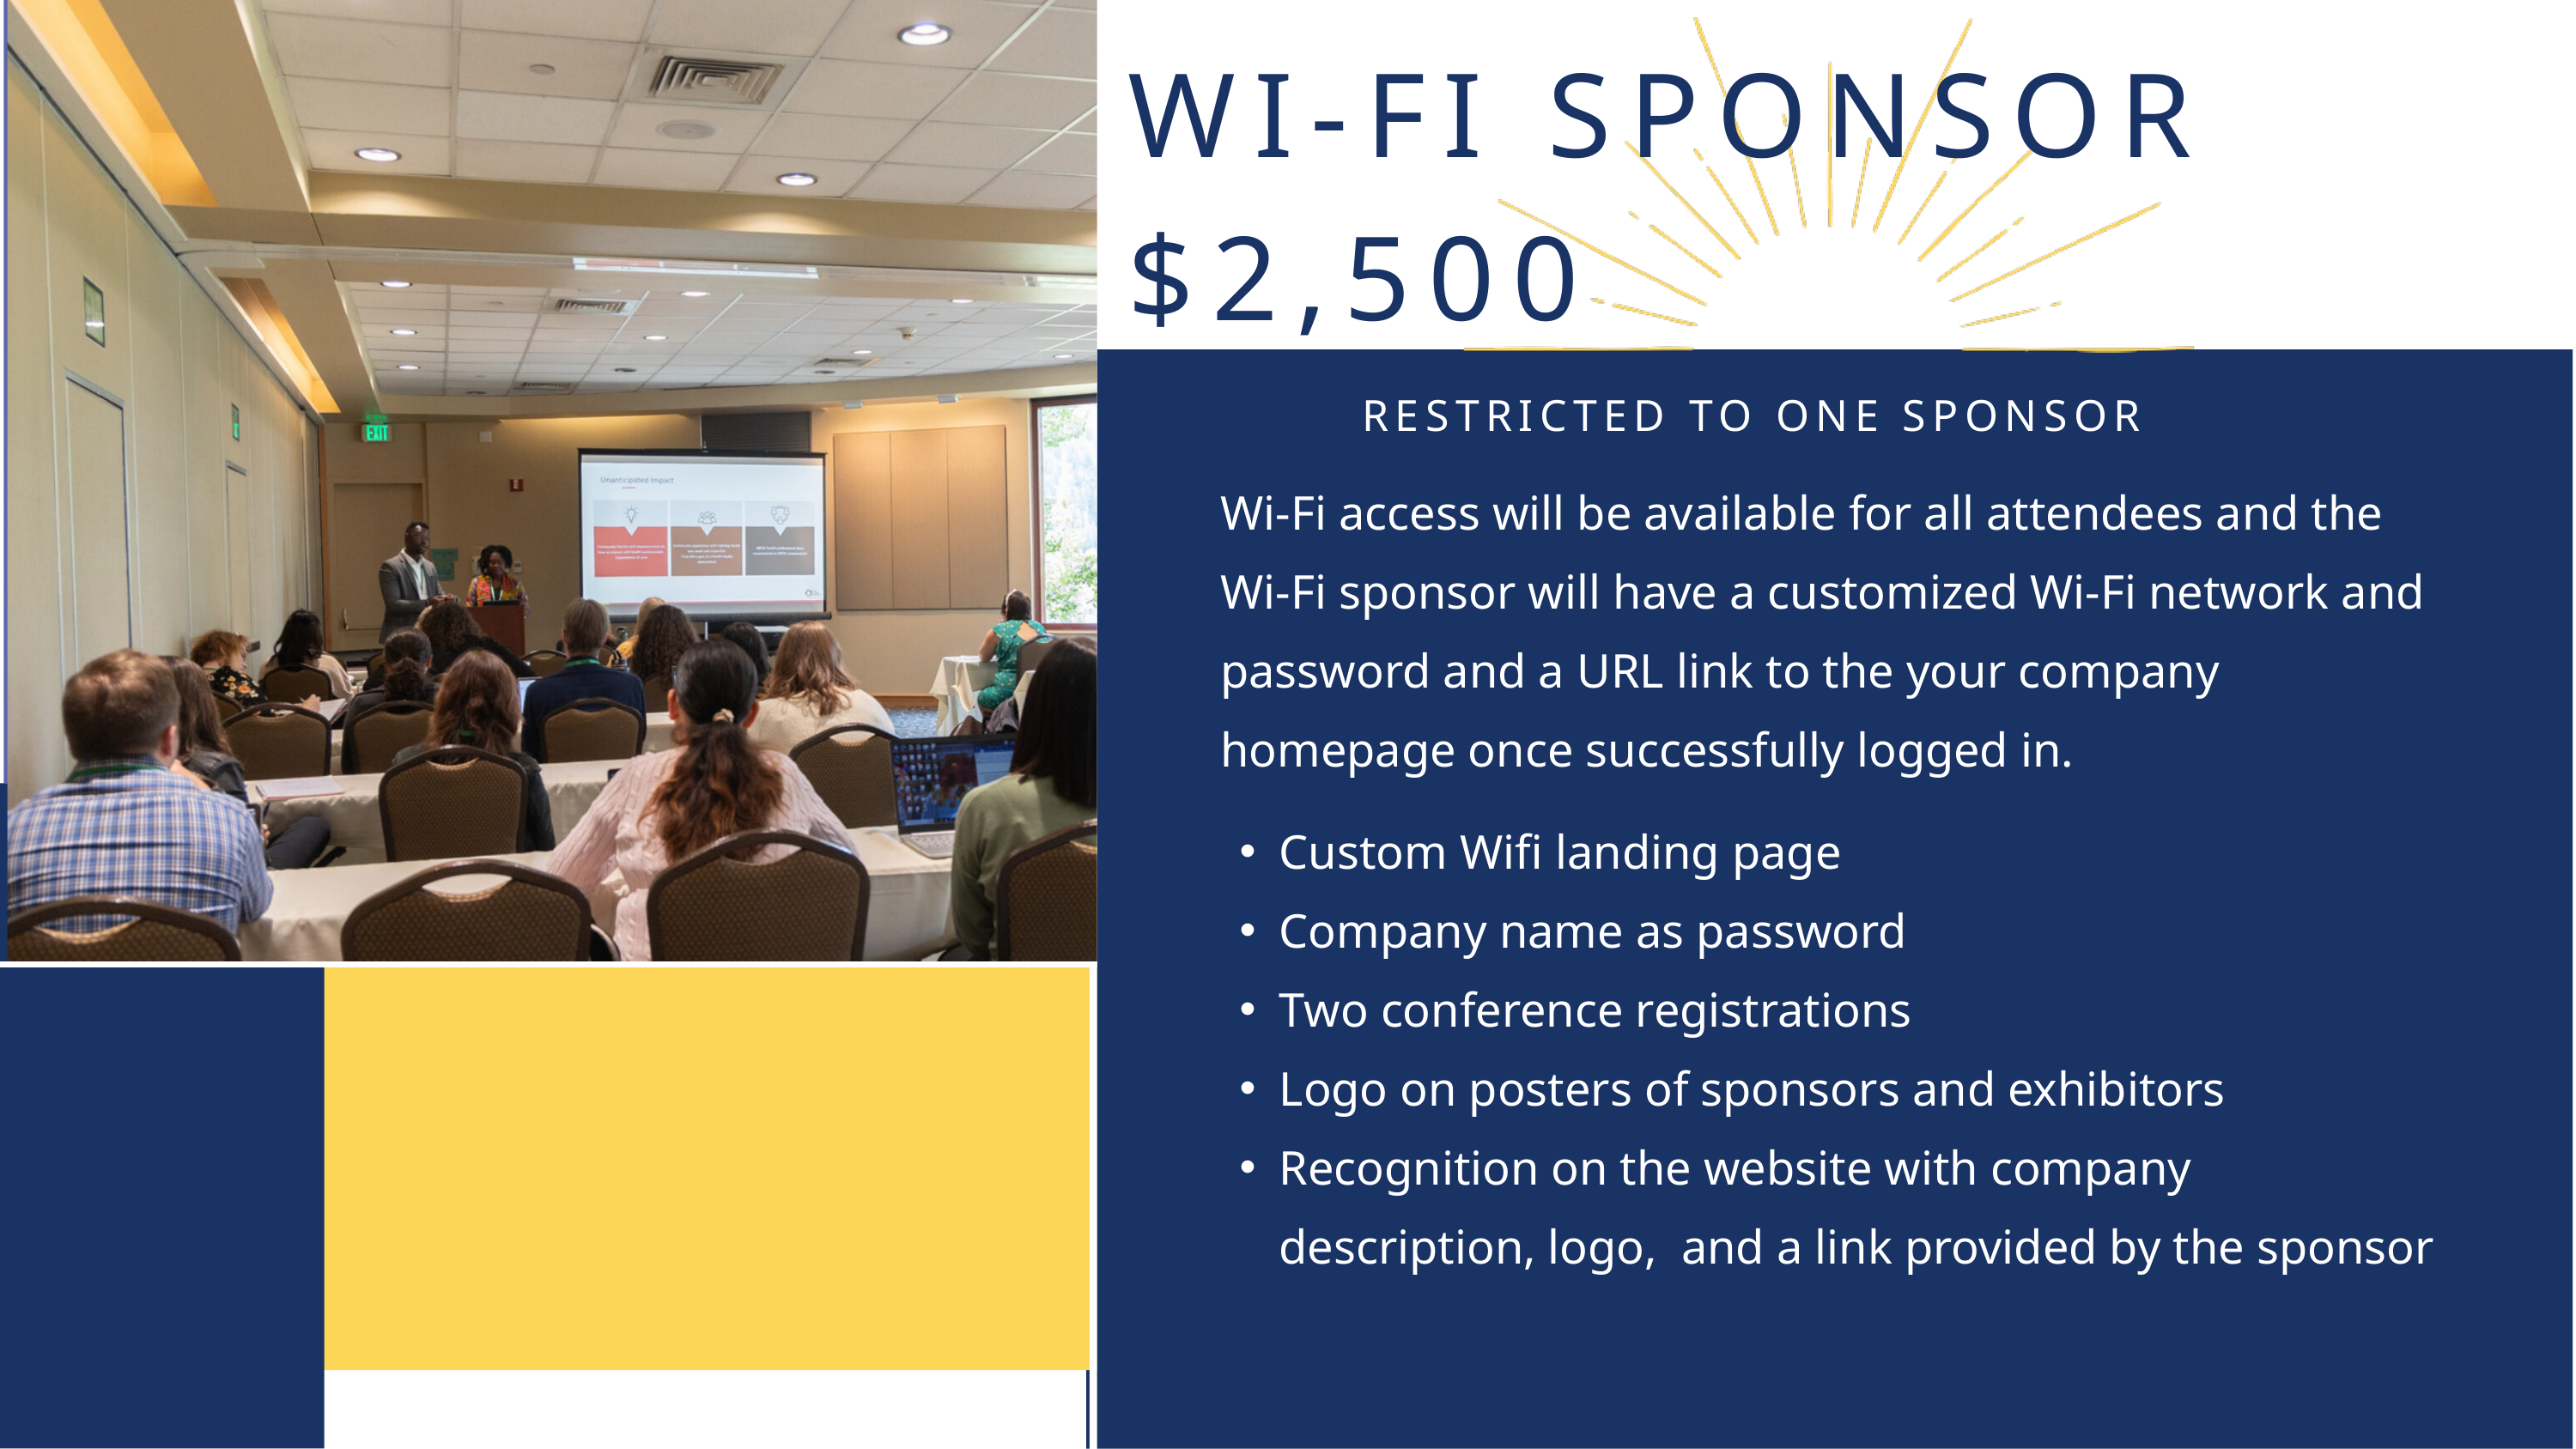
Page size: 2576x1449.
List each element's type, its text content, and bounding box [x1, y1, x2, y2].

text_box [1089, 962, 1097, 1449]
text_box [1463, 344, 2196, 353]
text_box Wi-Fi access will be available for all attendees and the Wi-Fi sponsor will have a customized Wi-Fi network and password and a URL link to the your company homepage once successfully logged in. [1220, 460, 2450, 777]
text_box [1097, 349, 2573, 1449]
text_box RESTRICTED TO ONE SPONSOR [1362, 379, 2308, 440]
text_box WI-FI SPONSOR $2,500 [1128, 18, 2573, 344]
text_box [0, 961, 1089, 967]
text_box [0, 967, 325, 1449]
text_box Custom Wifi landing page Company name as password Two conference registrations​ Logo on posters of sponsors and exhibitors​ Recognition on the website with company description, logo, and a link provided by the sponsor [1200, 798, 2459, 1328]
text_box [3, 0, 7, 783]
text_box [0, 783, 7, 961]
text_box [325, 967, 1089, 1371]
text_box [7, 0, 1097, 962]
